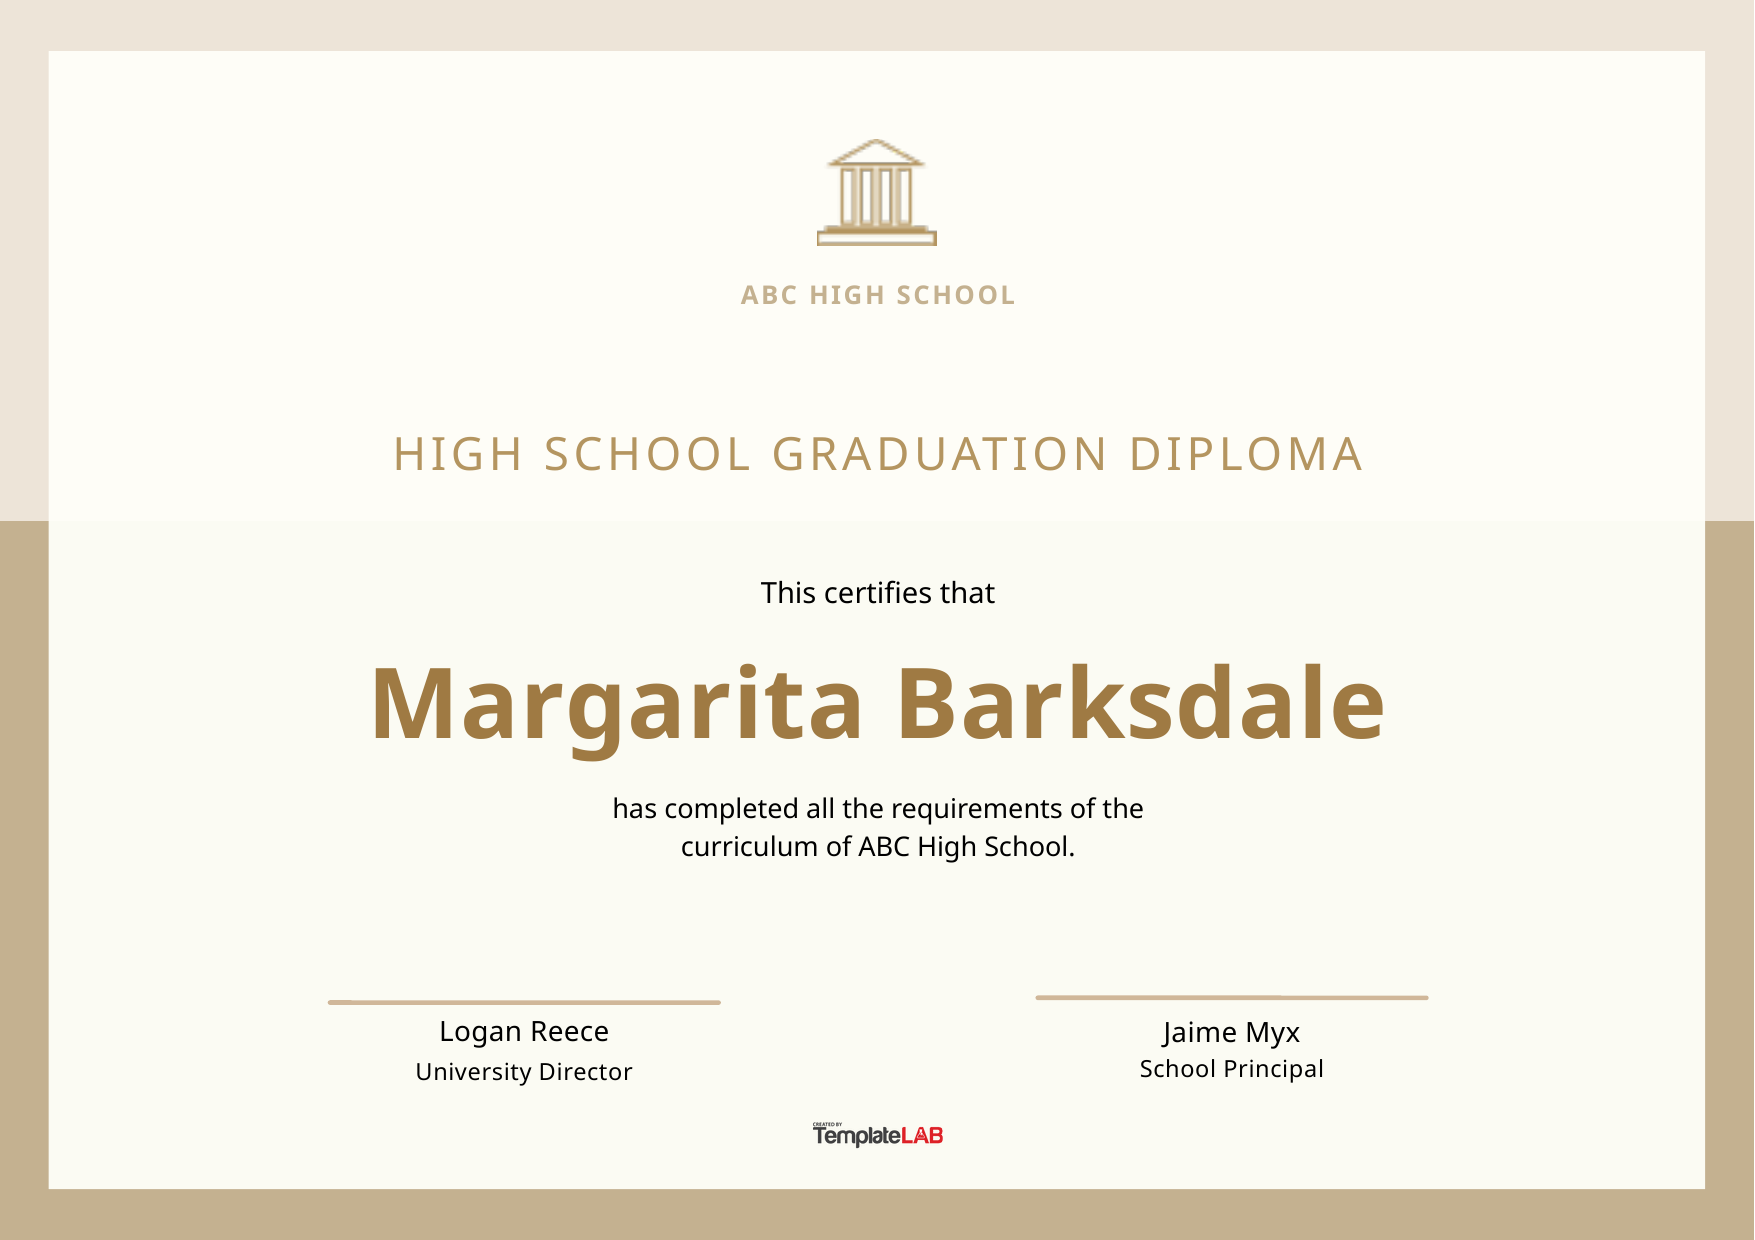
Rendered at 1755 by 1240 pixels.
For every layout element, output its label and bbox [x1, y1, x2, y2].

text_box [0, 50, 1755, 1240]
